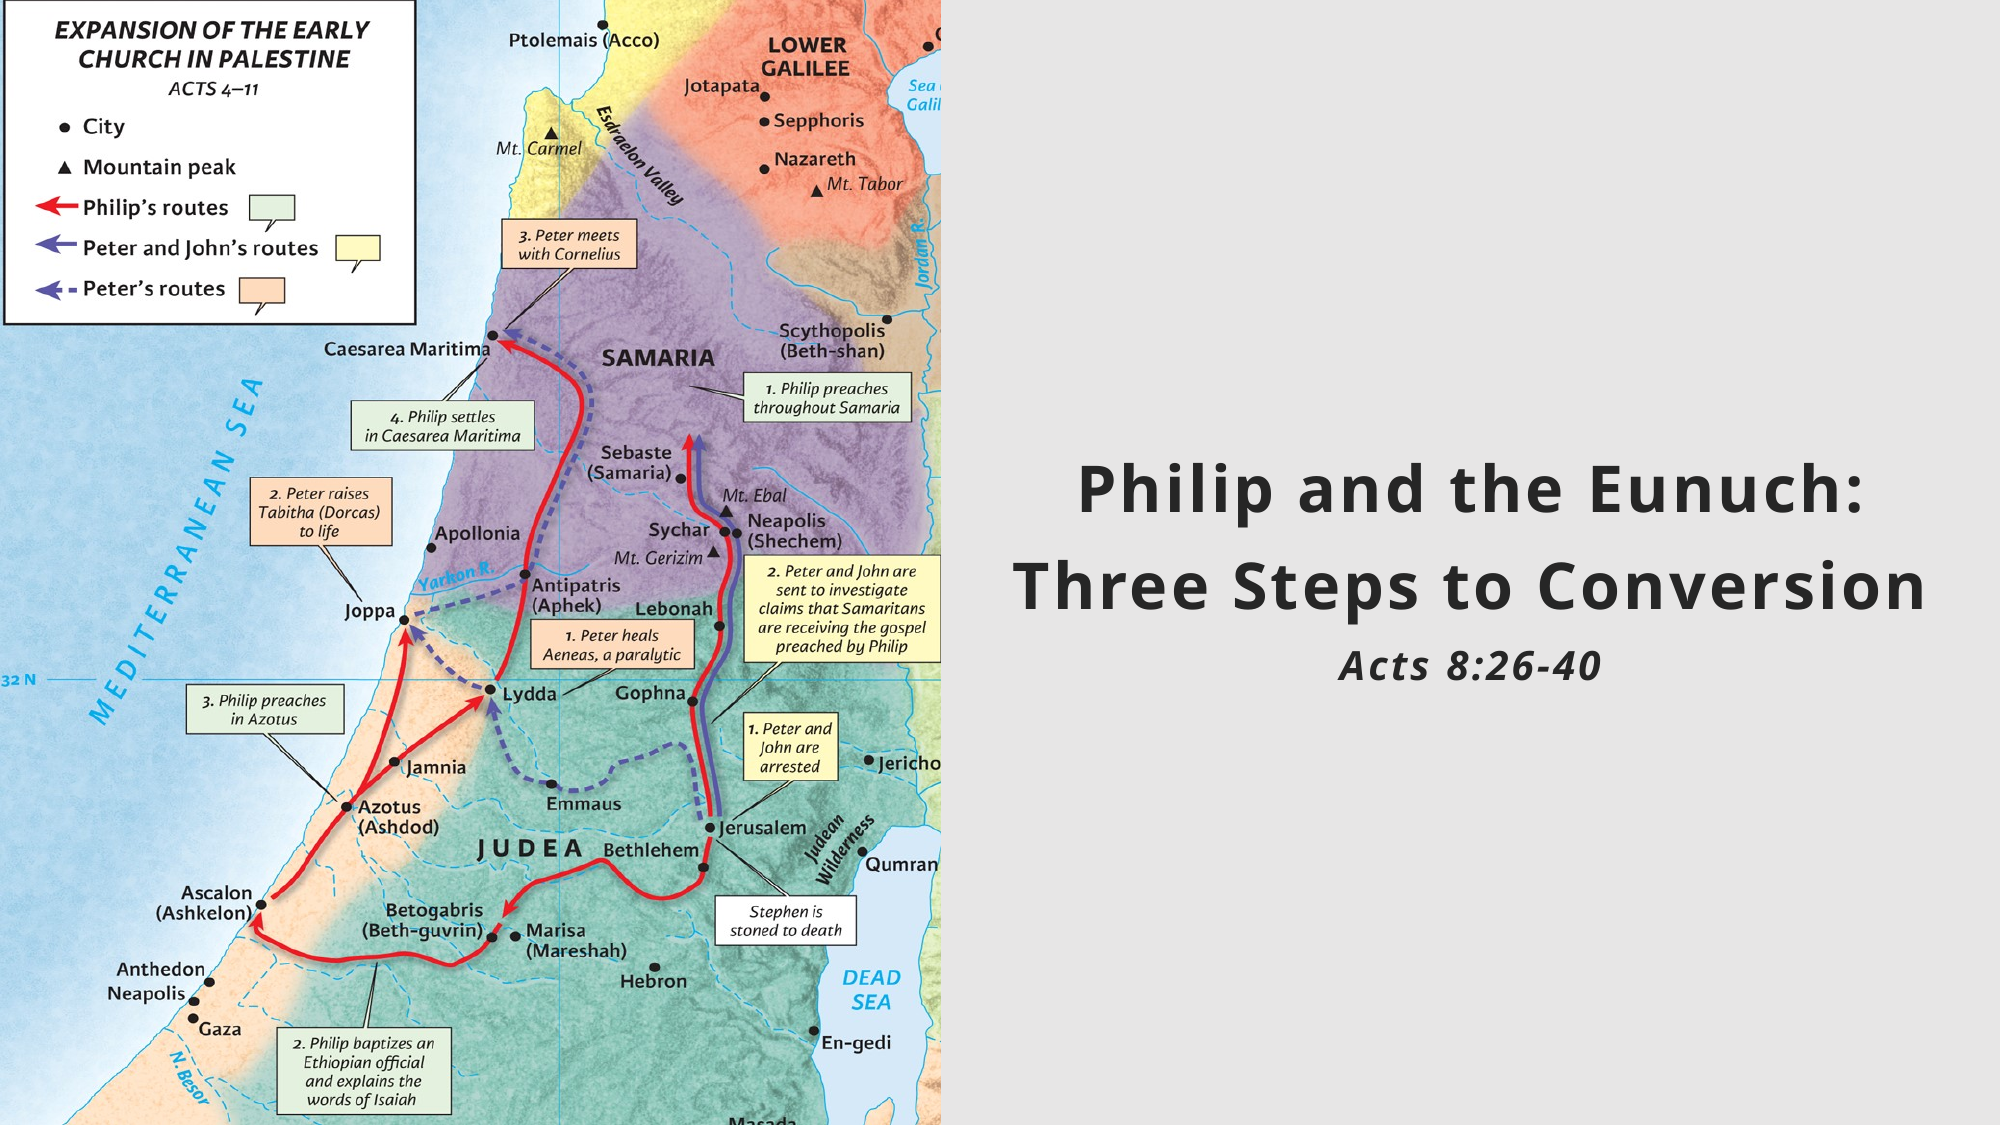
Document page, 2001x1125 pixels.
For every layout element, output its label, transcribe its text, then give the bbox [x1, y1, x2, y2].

text_box Philip and the Eunuch: Three Steps to Conversion Acts 8:26-40 [942, 421, 2000, 704]
picture [0, 0, 942, 1125]
